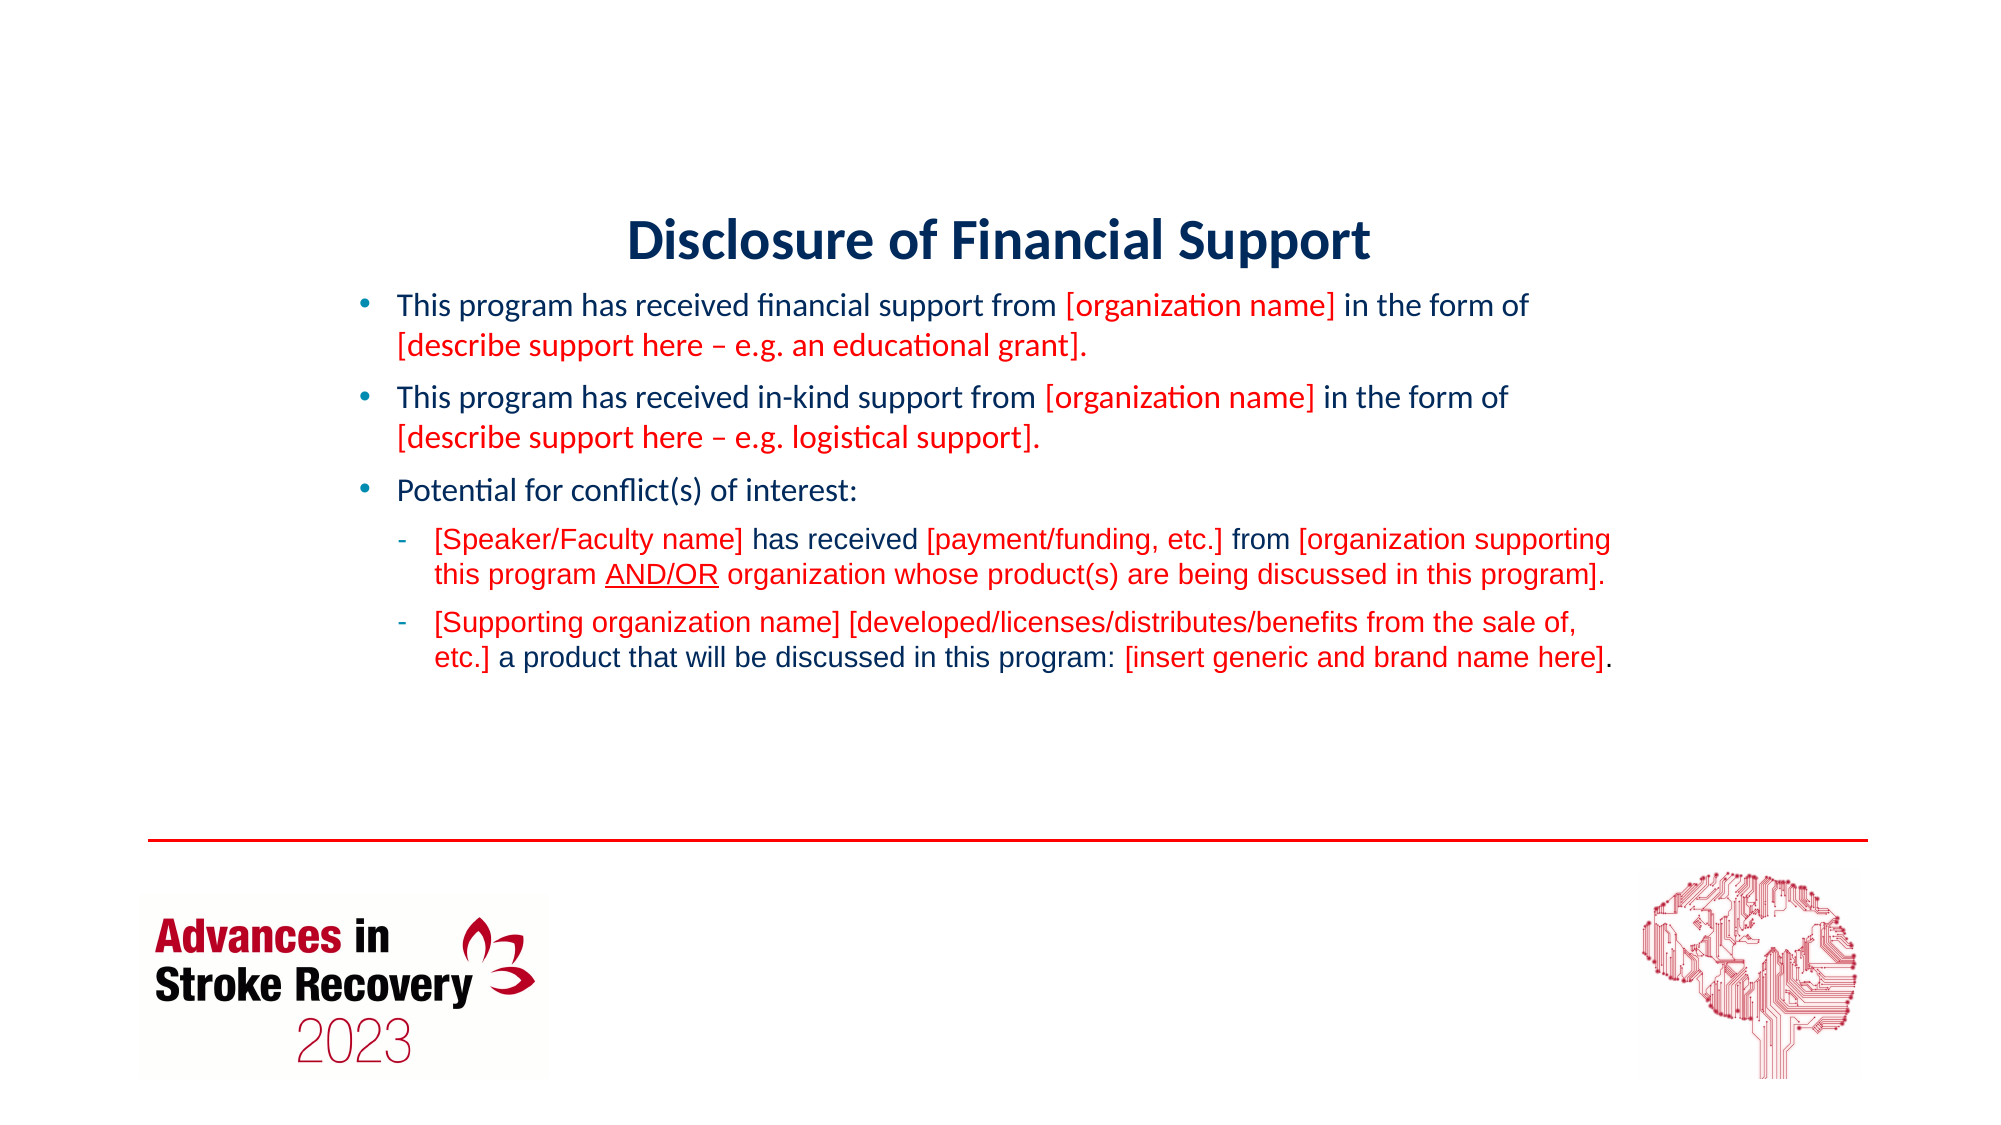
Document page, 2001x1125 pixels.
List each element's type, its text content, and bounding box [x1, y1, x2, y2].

picture [1639, 868, 1861, 1079]
text_box Disclosure of Financial Support This program has received financial support from [organization name] in the form of [describe support here – e.g. an educational grant]. This program has received in-kind support from [organization name] in the form of [describe support here – e.g. logistical support]. Potential for conflict(s) of interest: [Speaker/Faculty name] has received [payment/funding, etc.] from [organization supporting this program AND/OR organization whose product(s) are being discussed in this program]. [Supporting organization name] [developed/licenses/distributes/benefits from the sale of, etc.] a product that will be discussed in this program: [insert generic and brand name here]. [344, 193, 1655, 681]
picture [139, 894, 550, 1079]
